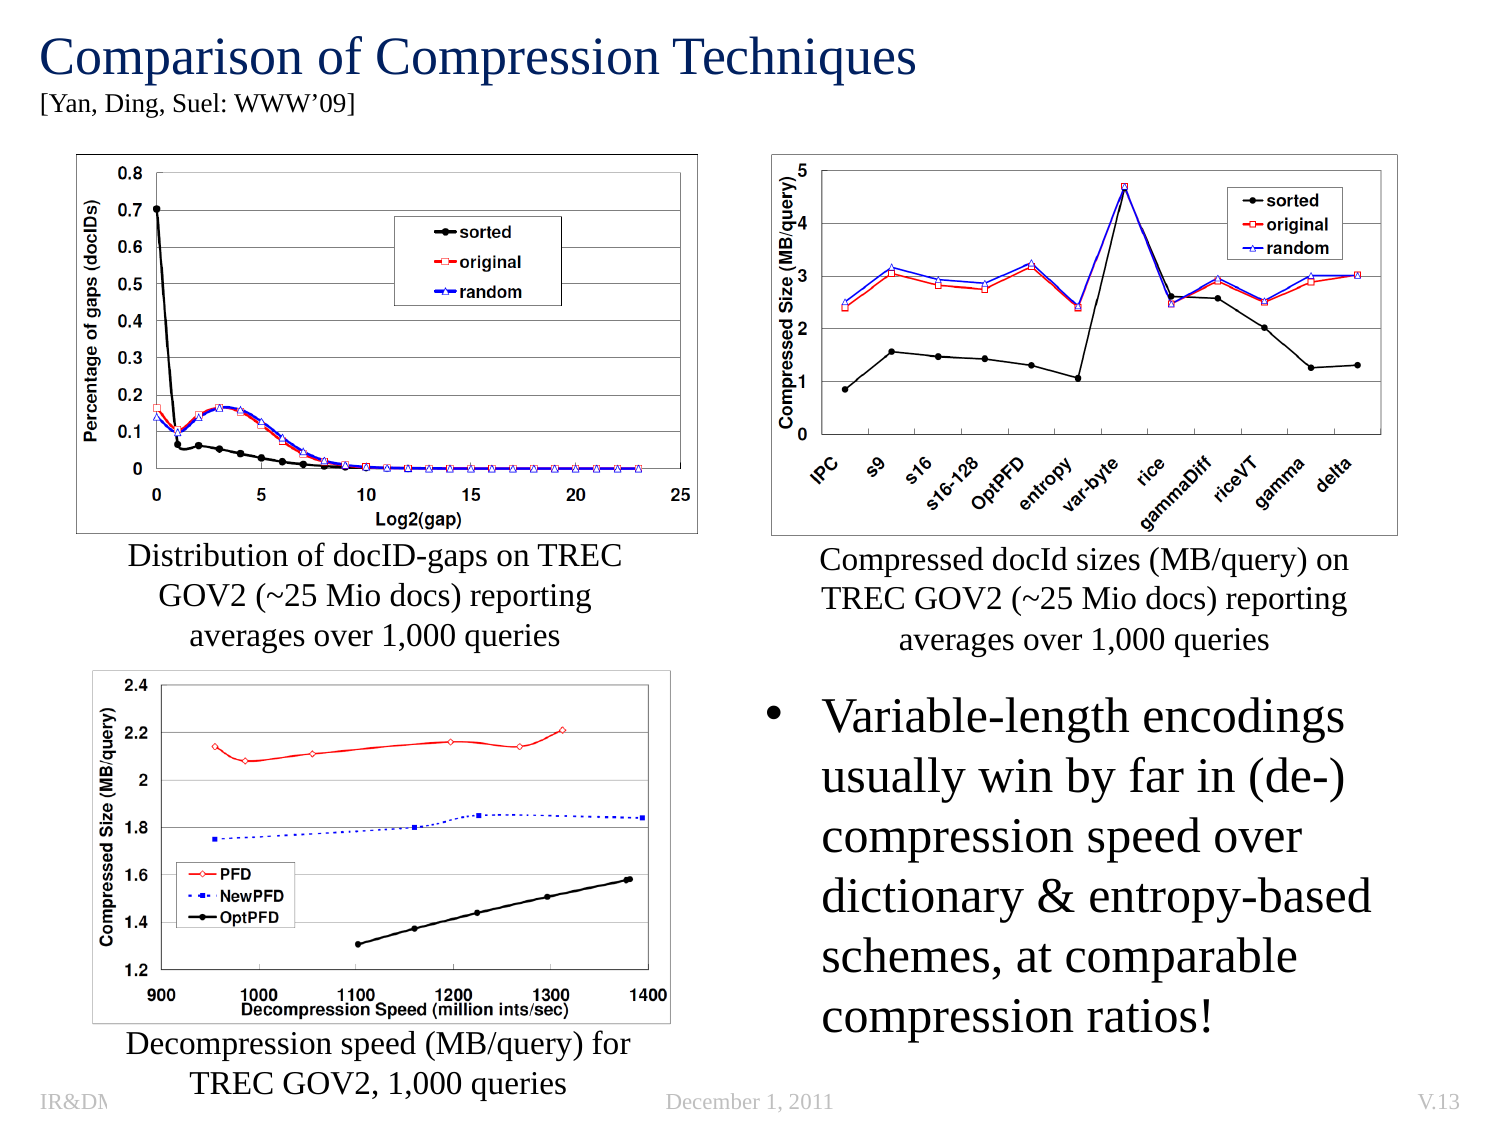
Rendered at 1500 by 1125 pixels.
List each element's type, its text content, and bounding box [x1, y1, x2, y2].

picture [87, 663, 676, 1028]
slide_number V.13 [1149, 1074, 1475, 1125]
text_box Decompression speed (MB/query) for TREC GOV2, 1,000 queries [107, 1035, 650, 1125]
footer IR&DM, WS'11/12 [24, 1074, 107, 1125]
title Comparison of Compression Techniques [Yan, Ding, Suel: WWW’09] [24, 12, 1475, 125]
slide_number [650, 1074, 925, 1125]
picture [769, 150, 1401, 539]
text_box Compressed docId sizes (MB/query) on TREC GOV2 (~25 Mio docs) reporting averages over 1,000 queries [769, 545, 1400, 664]
text_box Distribution of docID-gaps on TREC GOV2 (~25 Mio docs) reporting averages over 1,000 queries [87, 543, 664, 661]
list Variable-length encodings usually win by far in (de-) compression speed over dictionary & entropy-based schemes, at comparable compression ratios! [750, 675, 1456, 975]
picture [73, 150, 700, 536]
